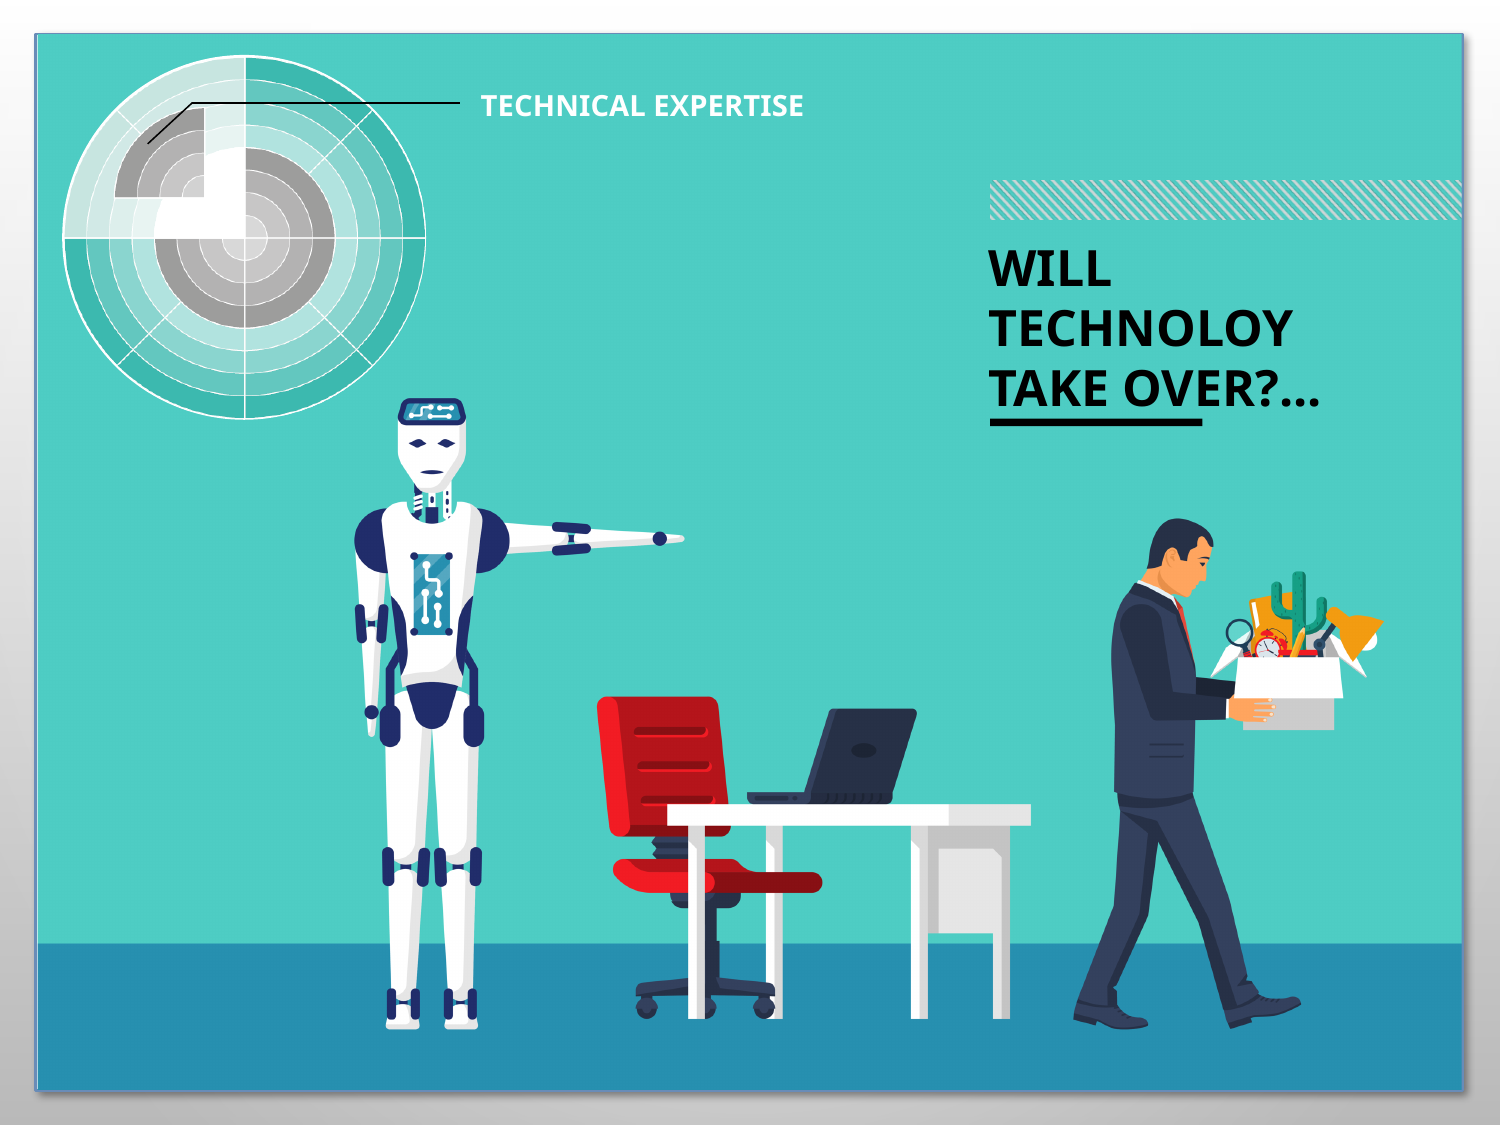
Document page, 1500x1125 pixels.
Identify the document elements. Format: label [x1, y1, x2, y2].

text_box [147, 102, 193, 145]
picture [0, 0, 1500, 1125]
